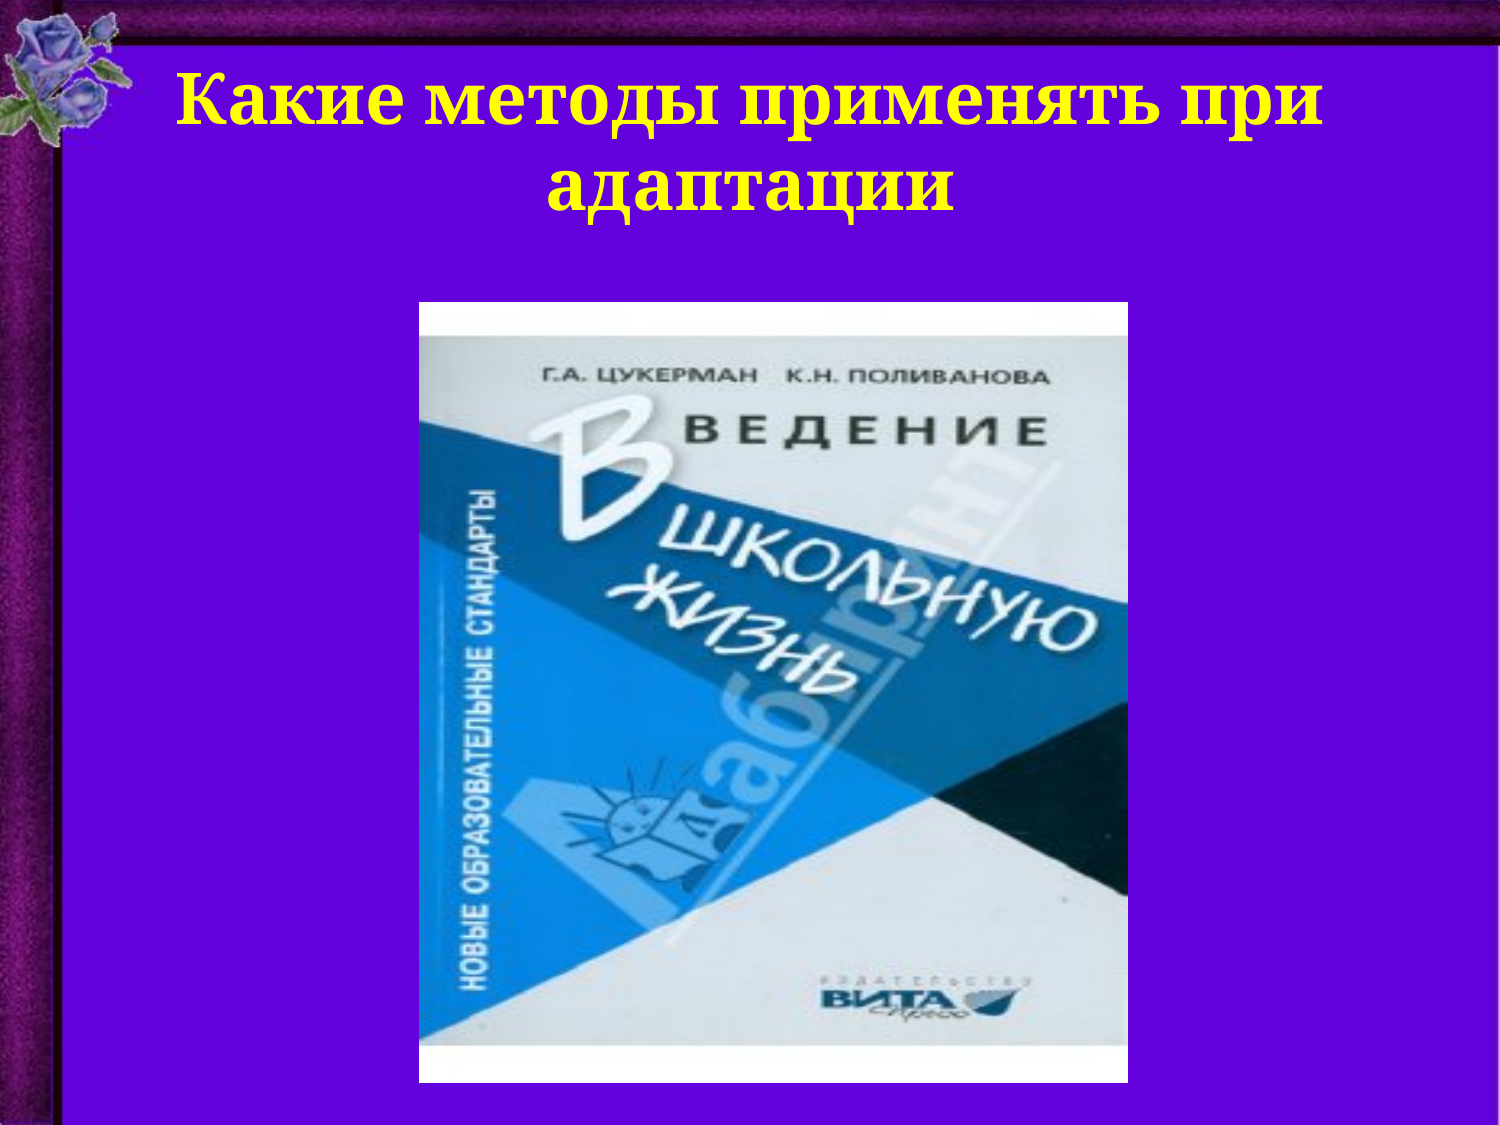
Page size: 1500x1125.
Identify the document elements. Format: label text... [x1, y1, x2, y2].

picture [0, 0, 1500, 1125]
title Какие методы применять при адаптации [75, 45, 1425, 233]
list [419, 302, 1129, 1083]
